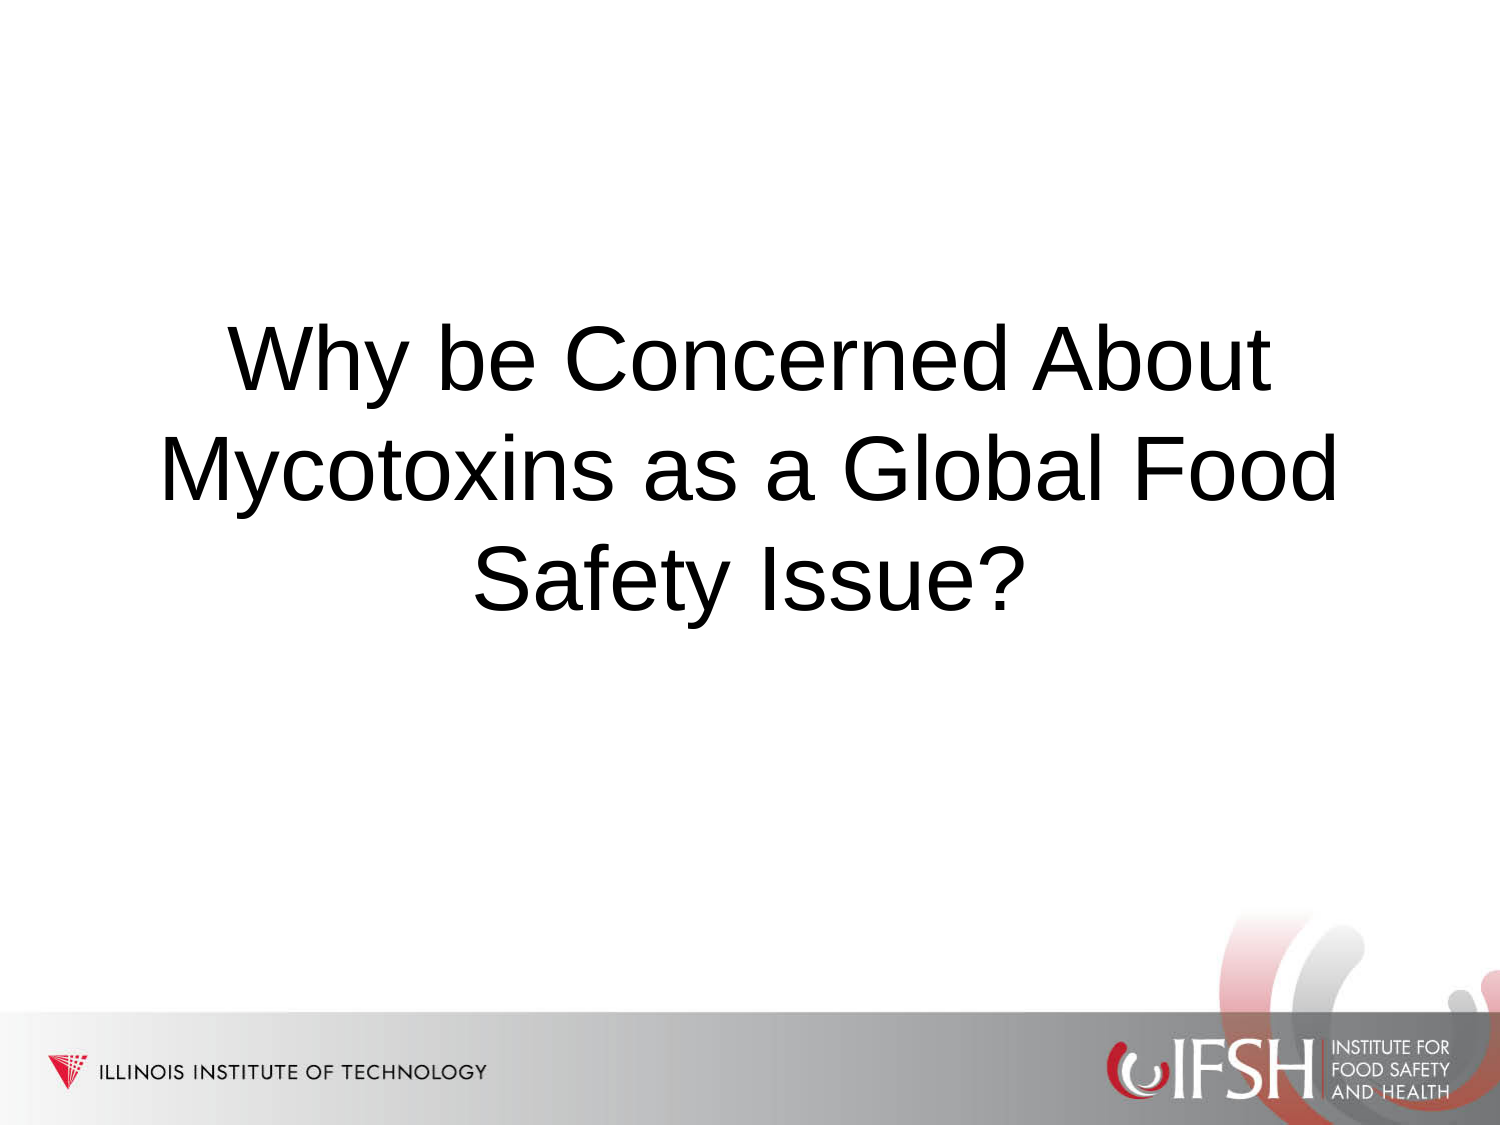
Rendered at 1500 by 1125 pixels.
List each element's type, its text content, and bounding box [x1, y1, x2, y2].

picture [0, 0, 1500, 1125]
title Why be Concerned About Mycotoxins as a Global Food Safety Issue? [112, 425, 1388, 613]
